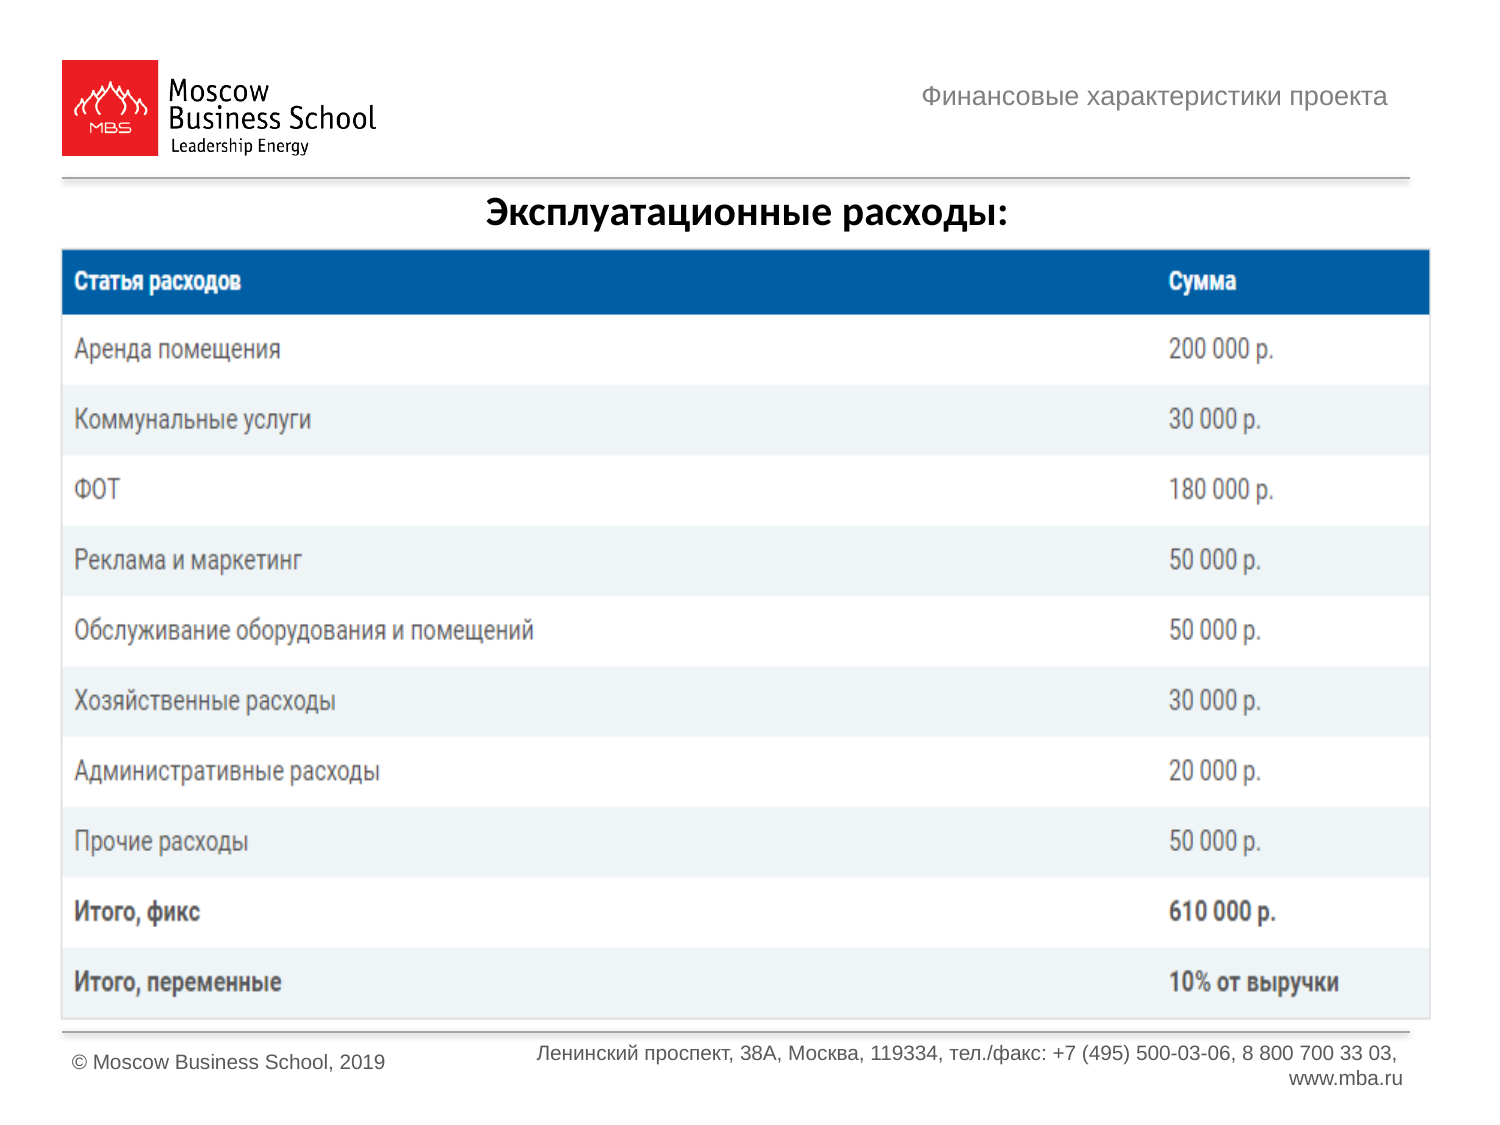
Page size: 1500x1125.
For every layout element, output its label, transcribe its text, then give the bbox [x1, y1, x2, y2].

text_box Финансовые характеристики проекта [788, 64, 1410, 119]
text_box Ленинский проспект, 38А, Москва, 119334, тел./факс: +7 (495) 500-03-06, 8 800 700 33 03, www.mba.ru [263, 1033, 1418, 1098]
picture [55, 239, 1440, 1025]
text_box © Moscow Business School, 2019 [57, 1040, 401, 1081]
text_box Эксплуатационные расходы: [384, 188, 1111, 238]
picture [62, 60, 376, 156]
